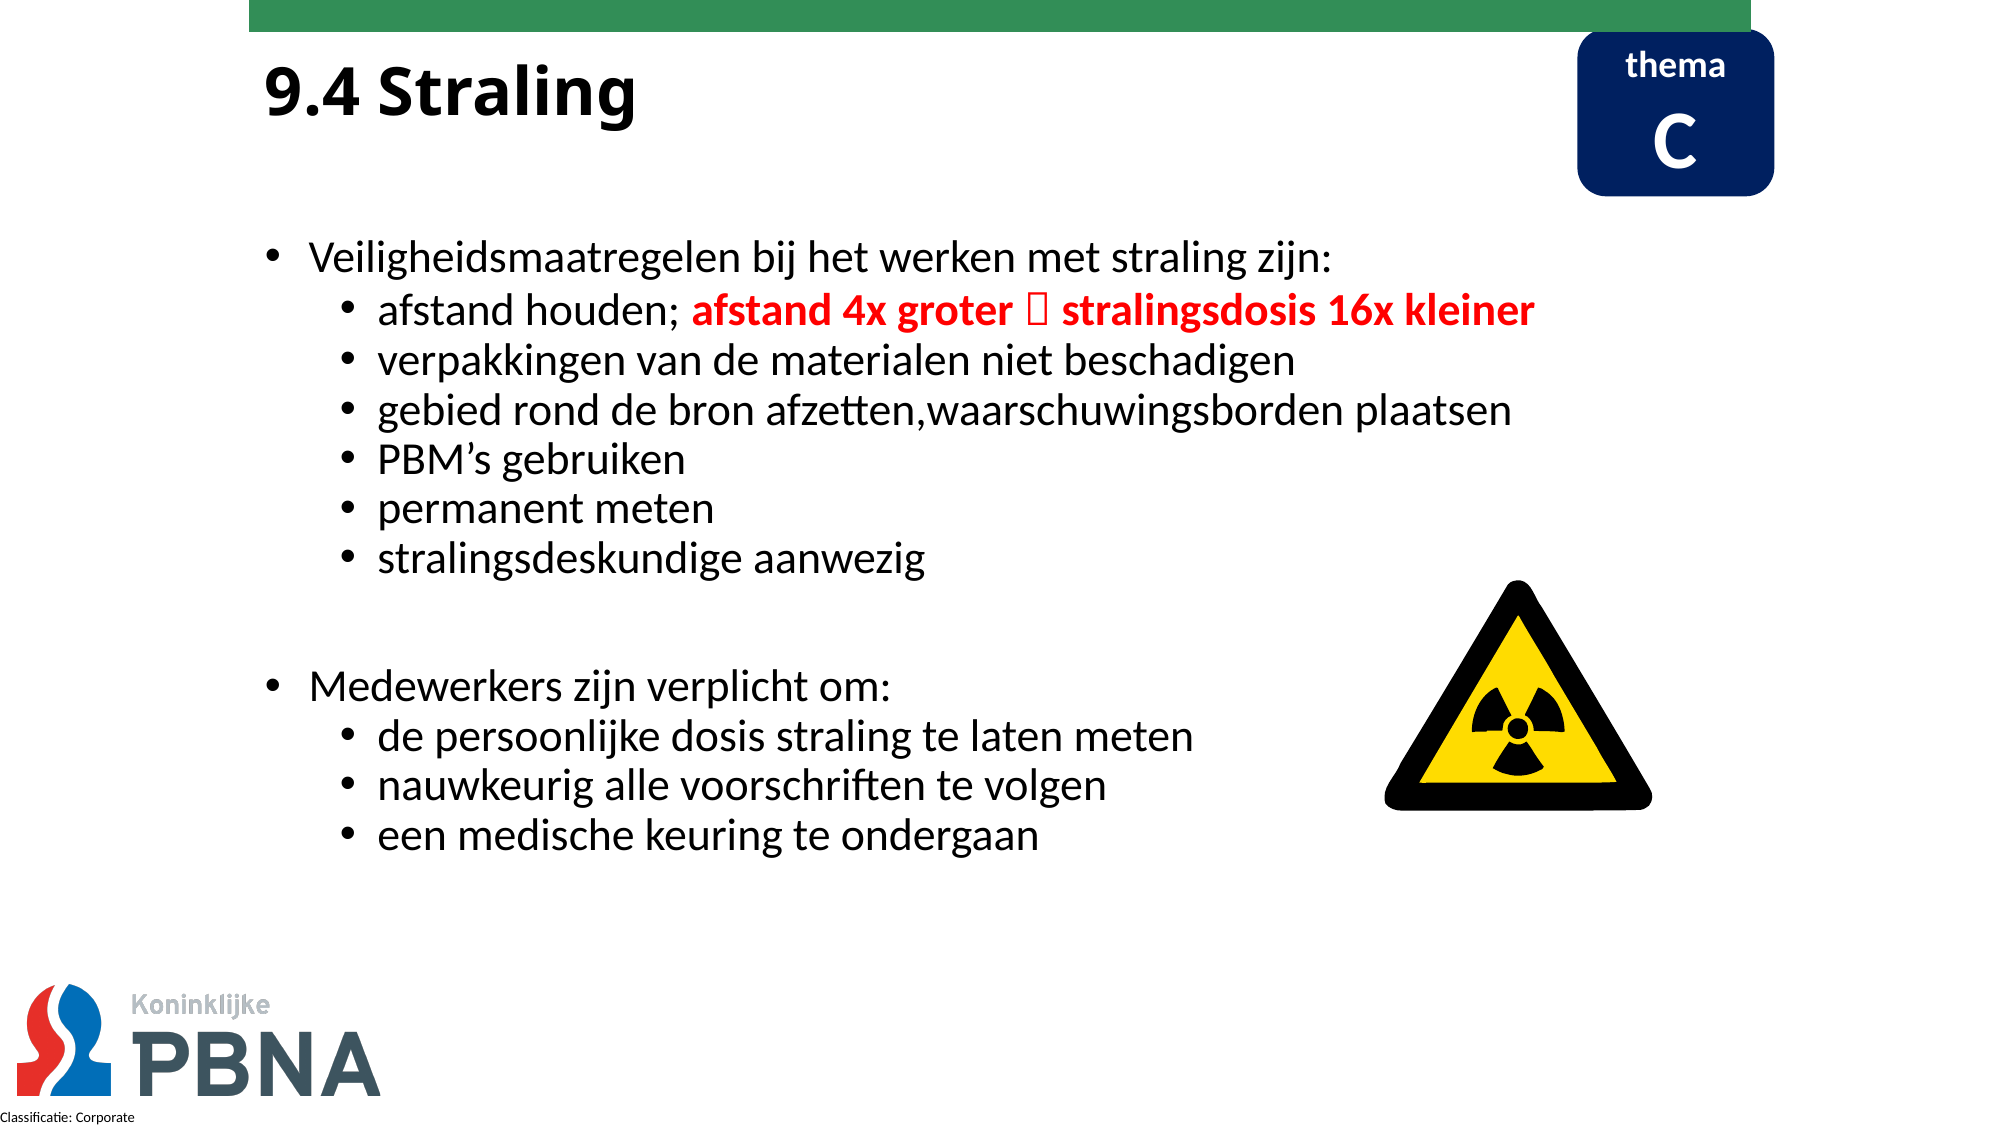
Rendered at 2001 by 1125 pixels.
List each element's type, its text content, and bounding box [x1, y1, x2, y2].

picture [17, 984, 381, 1096]
title 9.4 Straling [249, 50, 1975, 268]
text_box thema C [1577, 29, 1775, 197]
list Veiligheidsmaatregelen bij het werken met straling zijn: afstand houden; afstand 4x groter  stralingsdosis 16x kleiner verpakkingen van de materialen niet beschadigen gebied rond de bron afzetten,waarschuwingsborden plaatsen PBM’s gebruiken permanent meten stralingsdeskundige aanwezig Medewerkers zijn verplicht om: de persoonlijke dosis straling te laten meten nauwkeurig alle voorschriften te volgen een medische keuring te ondergaan [249, 268, 1975, 906]
picture [1384, 580, 1653, 812]
text_box [249, 0, 1751, 32]
